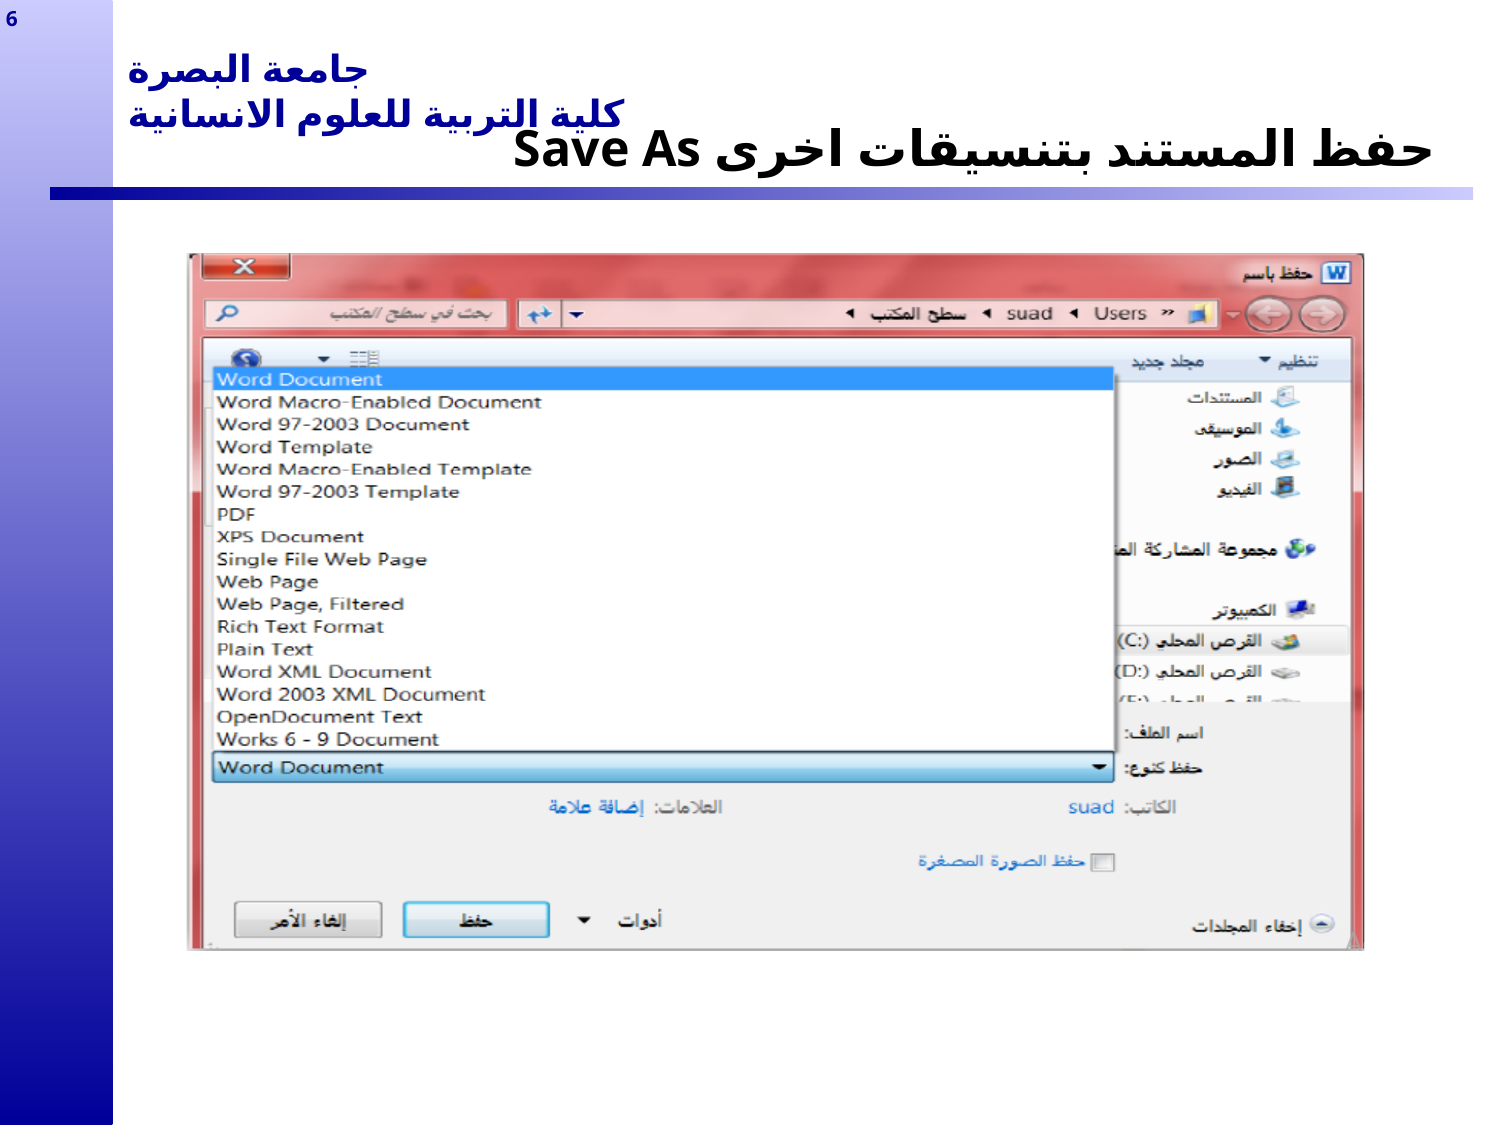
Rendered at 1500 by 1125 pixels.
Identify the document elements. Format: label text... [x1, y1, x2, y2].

picture [186, 253, 1365, 952]
title جامعة البصرة كلية التربية للعلوم الانسانية [112, 0, 1472, 188]
text_box Save As حفظ المستند بتنسيقات اخرى [390, 100, 1477, 185]
slide_number 6 [0, 0, 88, 32]
